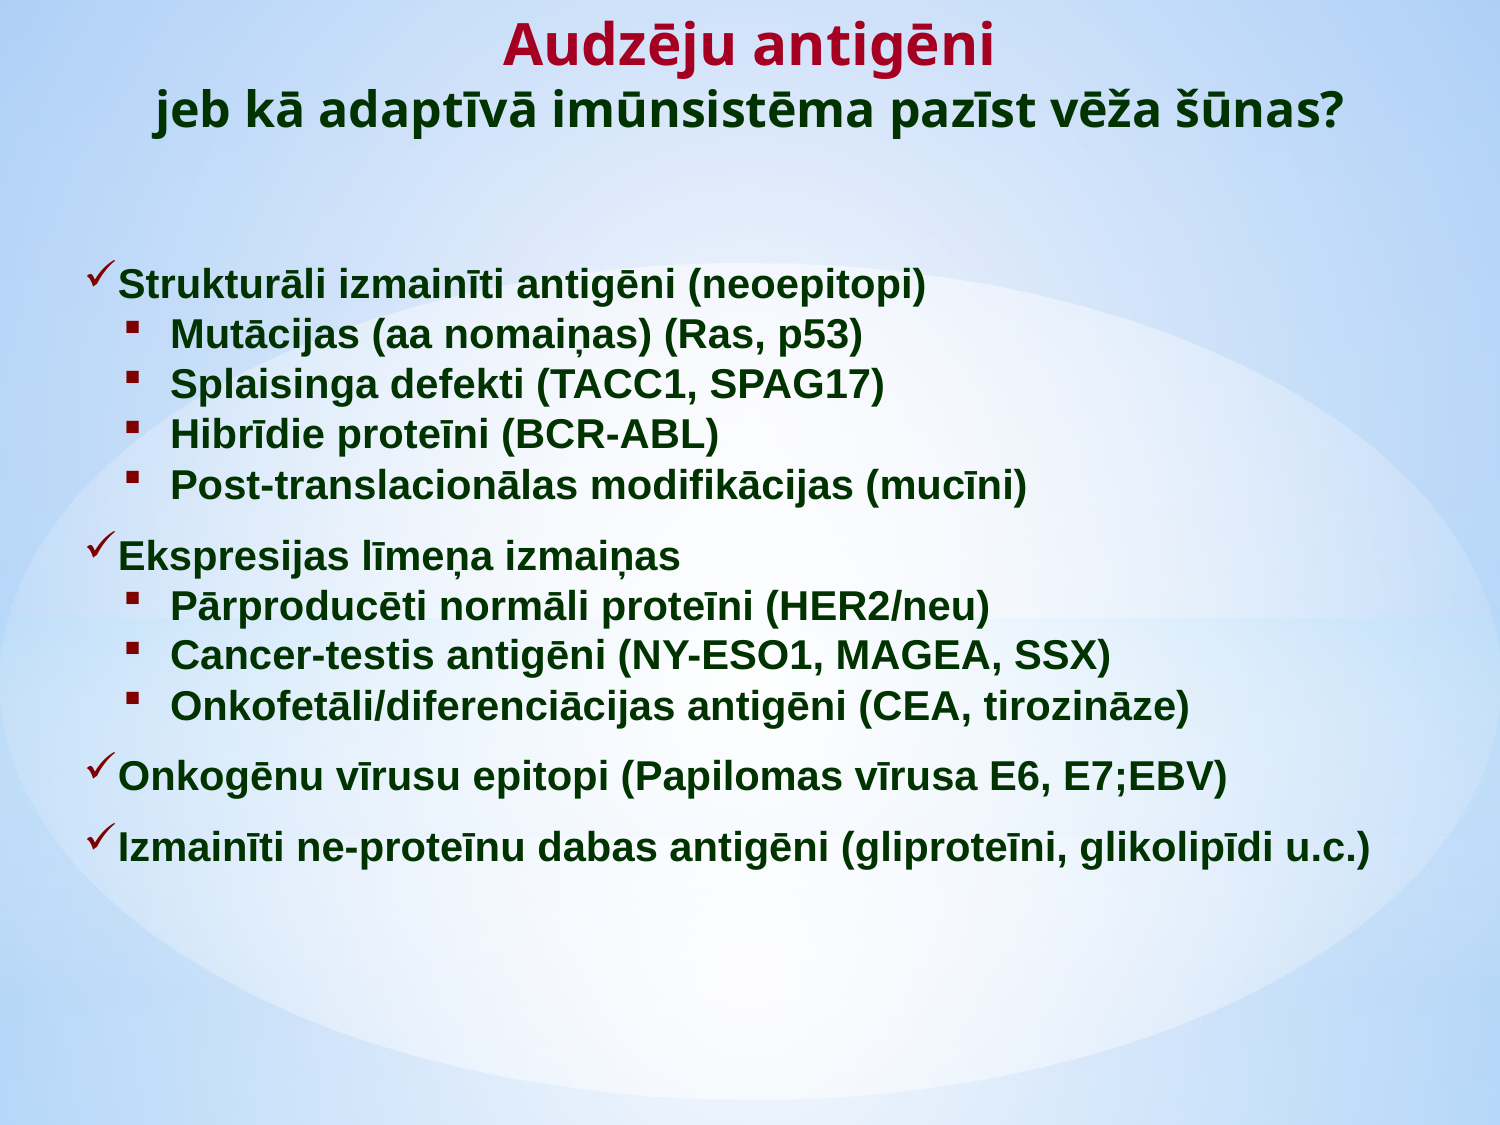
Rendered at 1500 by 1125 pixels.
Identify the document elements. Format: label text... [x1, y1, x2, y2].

text_box Audzēju antigēni jeb kā adaptīvā imūnsistēma pazīst vēža šūnas? [31, 0, 1469, 145]
text_box Strukturāli izmainīti antigēni (neoepitopi) Mutācijas (aa nomaiņas) (Ras, p53) Splaisinga defekti (TACC1, SPAG17) Hibrīdie proteīni (BCR-ABL) Post-translacionālas modifikācijas (mucīni) Ekspresijas līmeņa izmaiņas Pārproducēti normāli proteīni (HER2/neu) Cancer-testis antigēni (NY-ESO1, MAGEA, SSX) Onkofetāli/diferenciācijas antigēni (CEA, tirozināze) Onkogēnu vīrusu epitopi (Papilomas vīrusa E6, E7;EBV) Izmainīti ne-proteīnu dabas antigēni (gliproteīni, glikolipīdi u.c.) [68, 249, 1457, 949]
